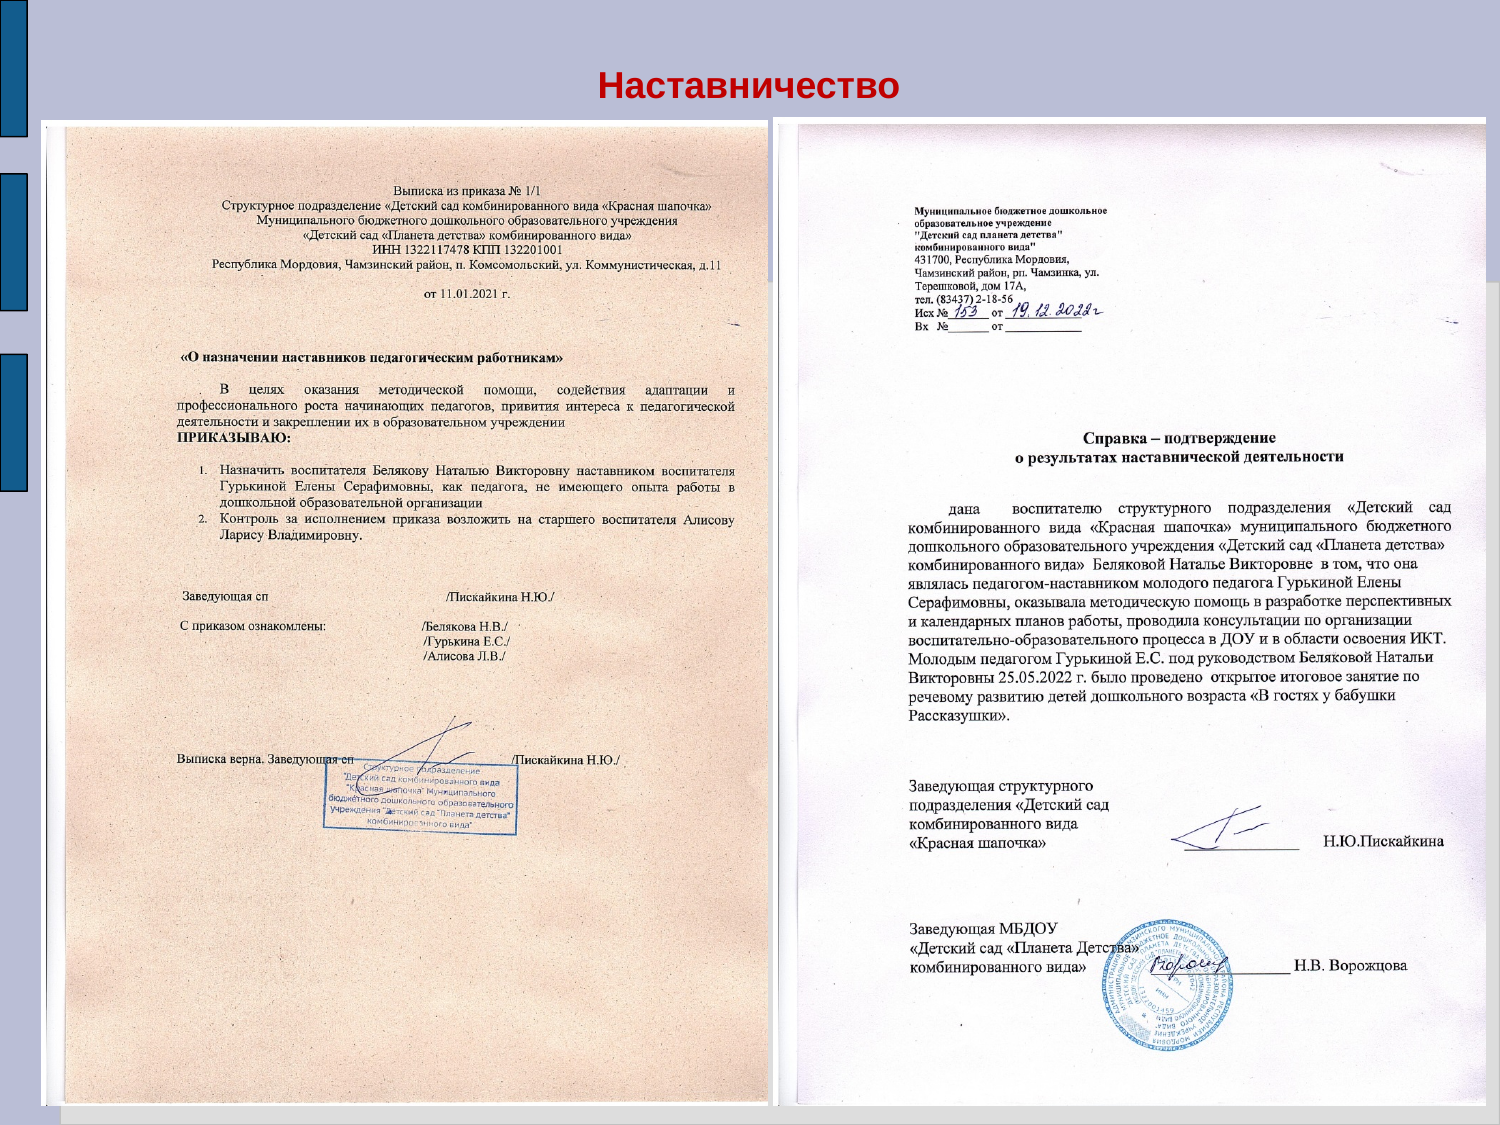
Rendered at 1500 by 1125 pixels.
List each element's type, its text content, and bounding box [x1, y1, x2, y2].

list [40, 120, 768, 1107]
picture [773, 117, 1487, 1107]
title Наставничество [110, 22, 1388, 119]
